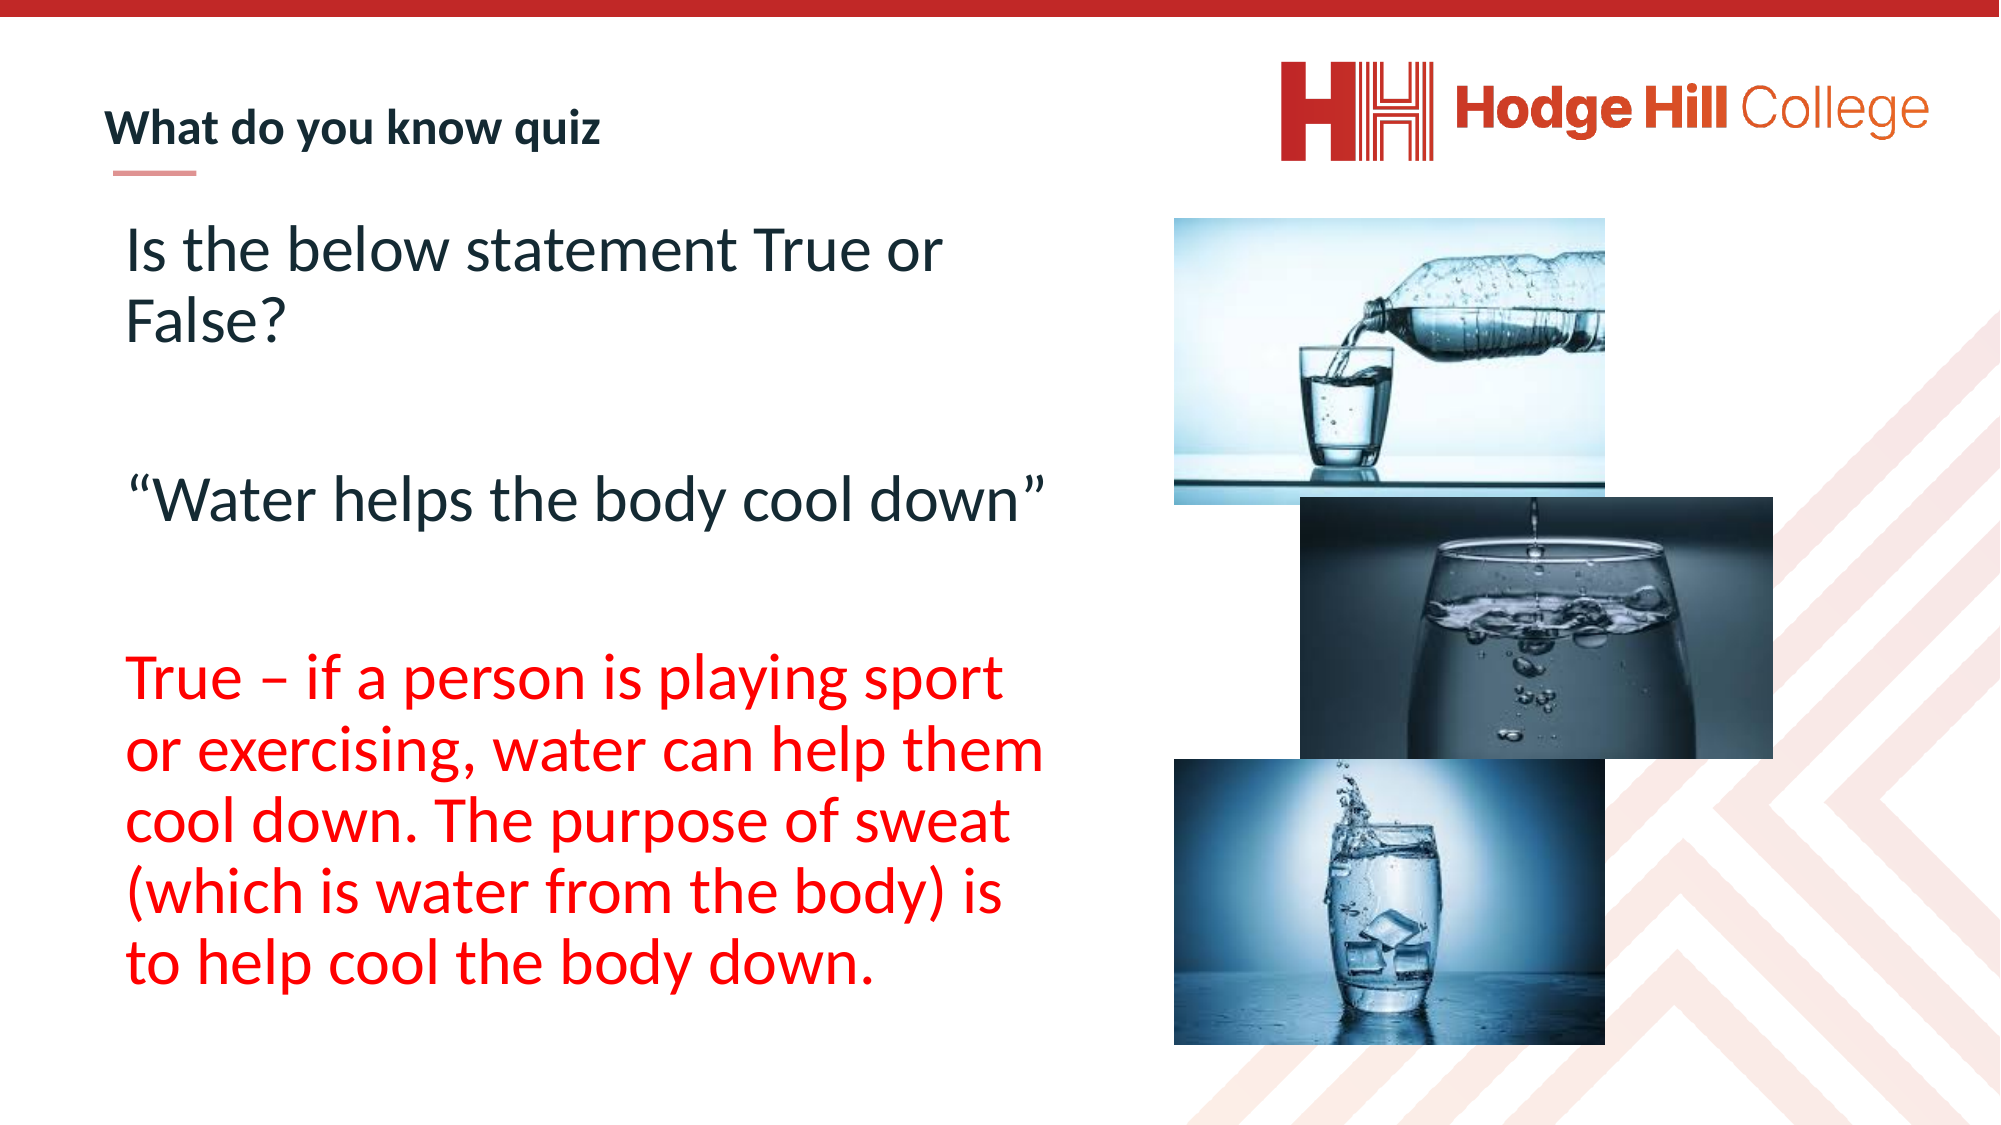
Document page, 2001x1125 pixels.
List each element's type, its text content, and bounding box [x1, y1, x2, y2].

picture [1280, 61, 1929, 161]
picture [0, 0, 1999, 17]
list Is the below statement True or False? “Water helps the body cool down” True – if a person is playing sport or exercising, water can help them cool down. The purpose of sweat (which is water from the body) is to help cool the body down. [110, 219, 1073, 1046]
title What do you know quiz [102, 29, 1091, 219]
picture [1073, 198, 2000, 1125]
